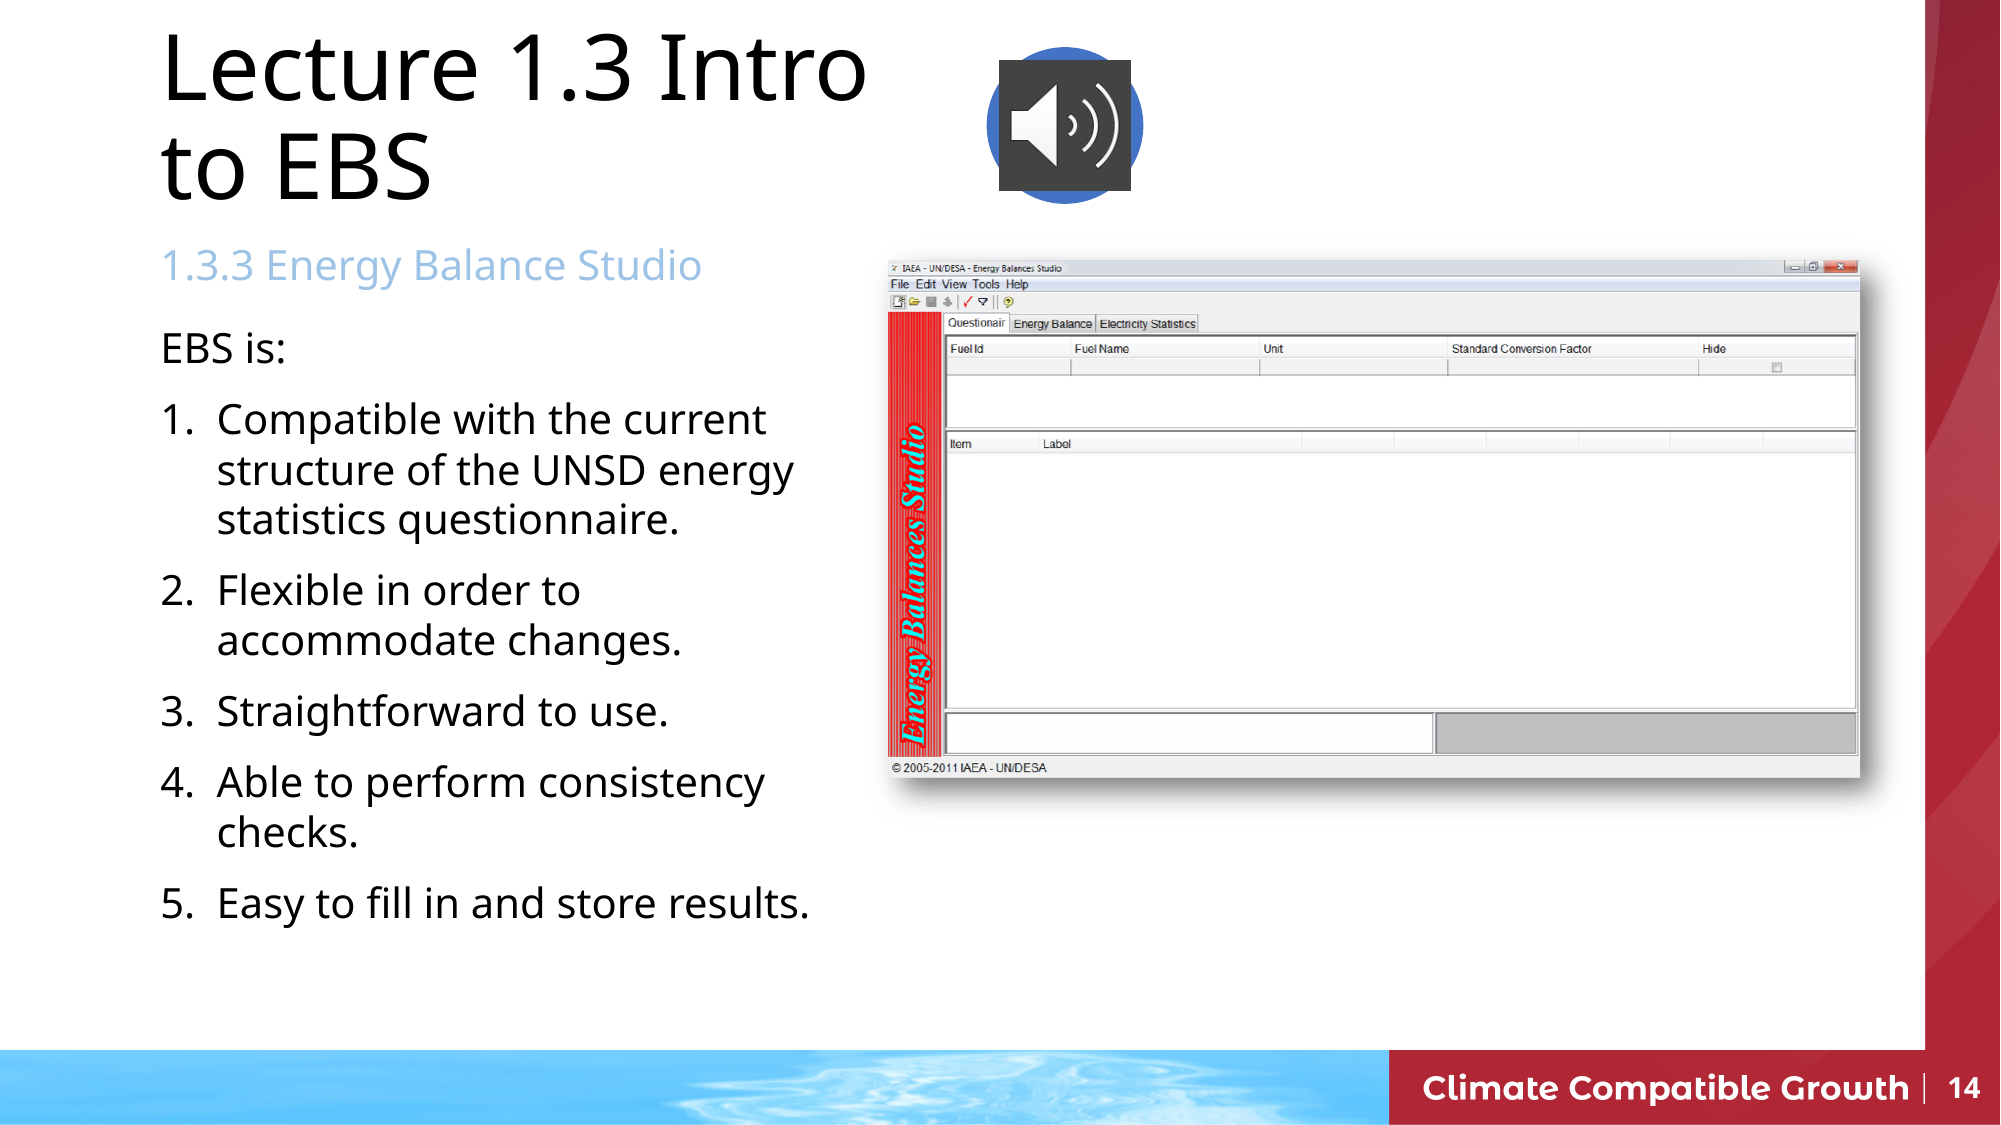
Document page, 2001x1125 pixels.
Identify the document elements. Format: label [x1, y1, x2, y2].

picture [0, 0, 2000, 1125]
list [859, 231, 1914, 832]
